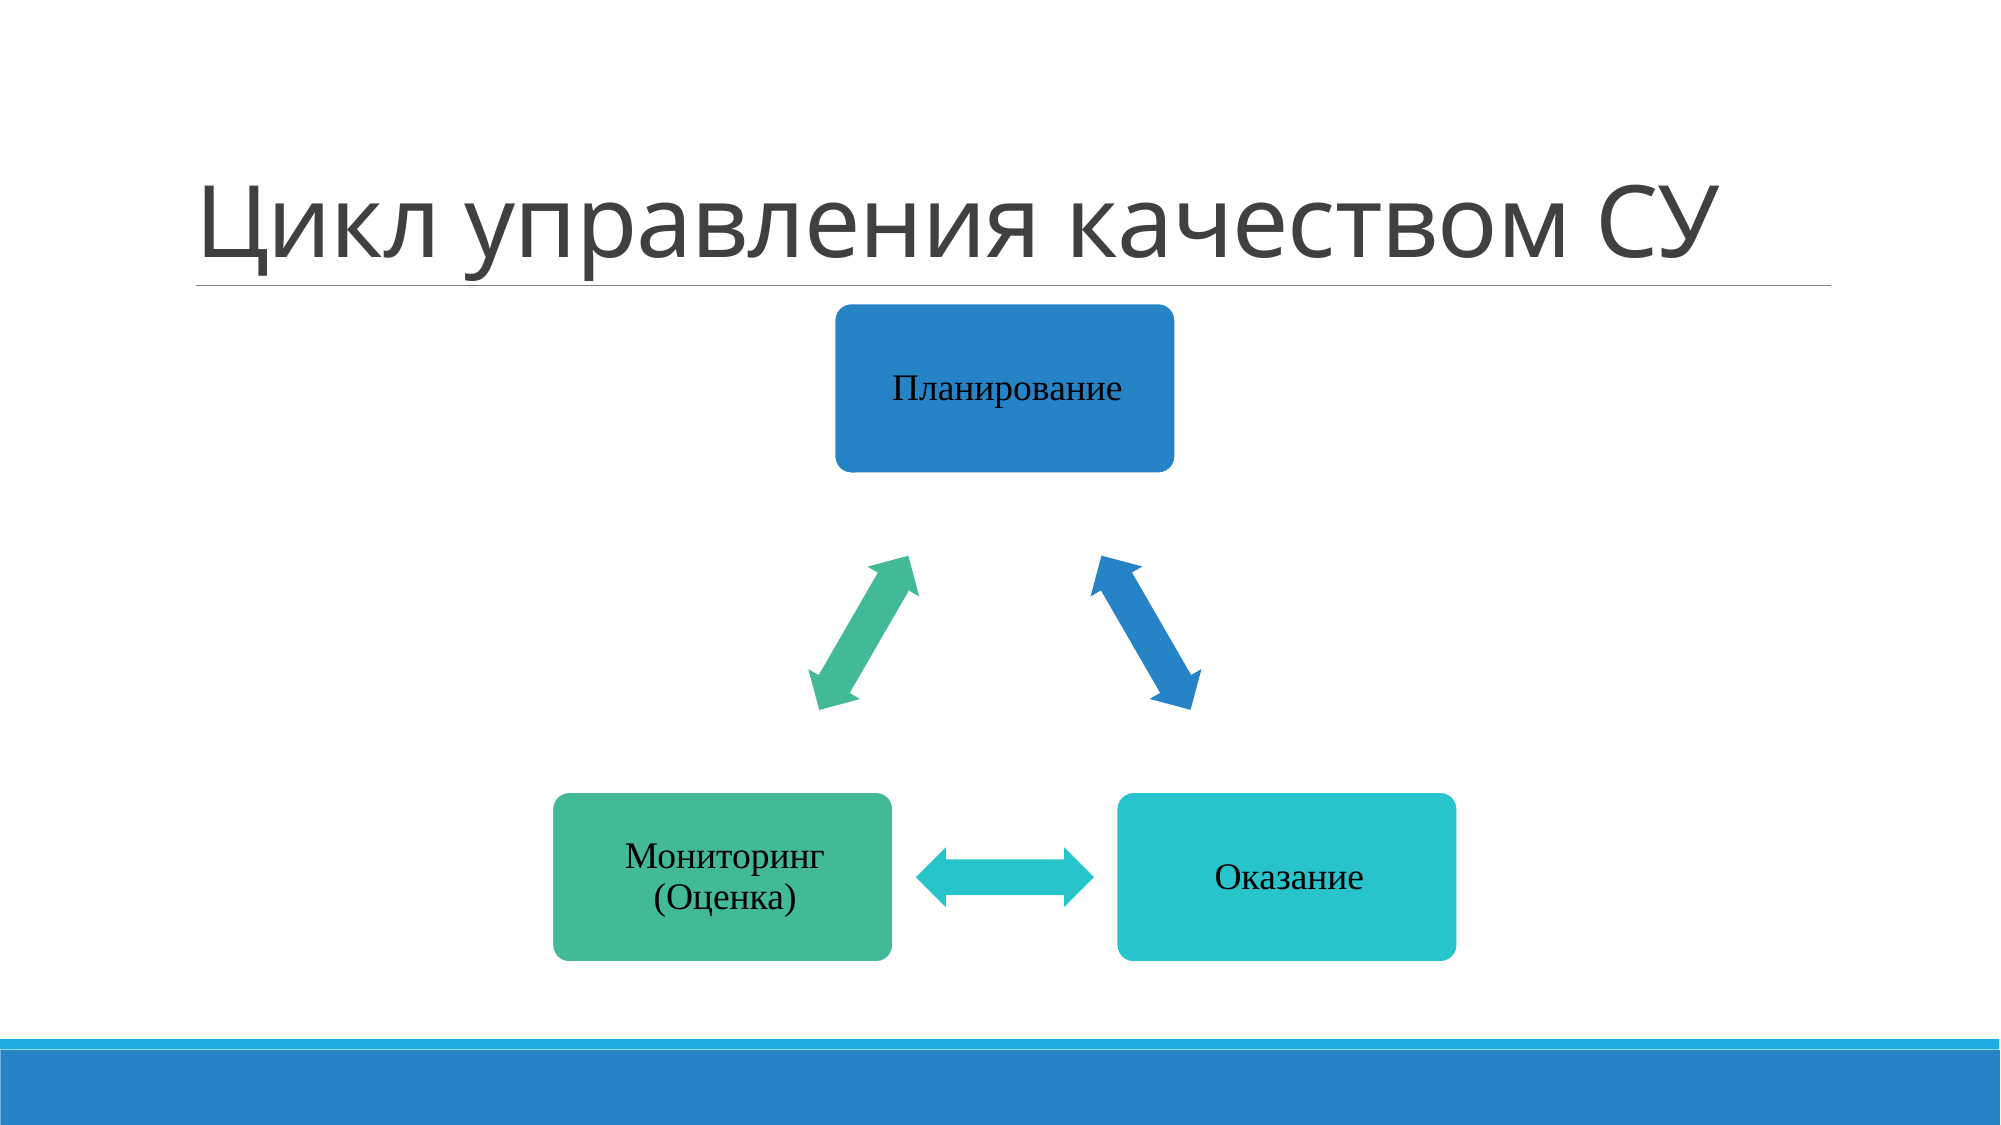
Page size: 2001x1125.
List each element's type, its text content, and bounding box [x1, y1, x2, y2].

title Цикл управления качеством СУ [180, 47, 1830, 285]
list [179, 302, 1831, 964]
